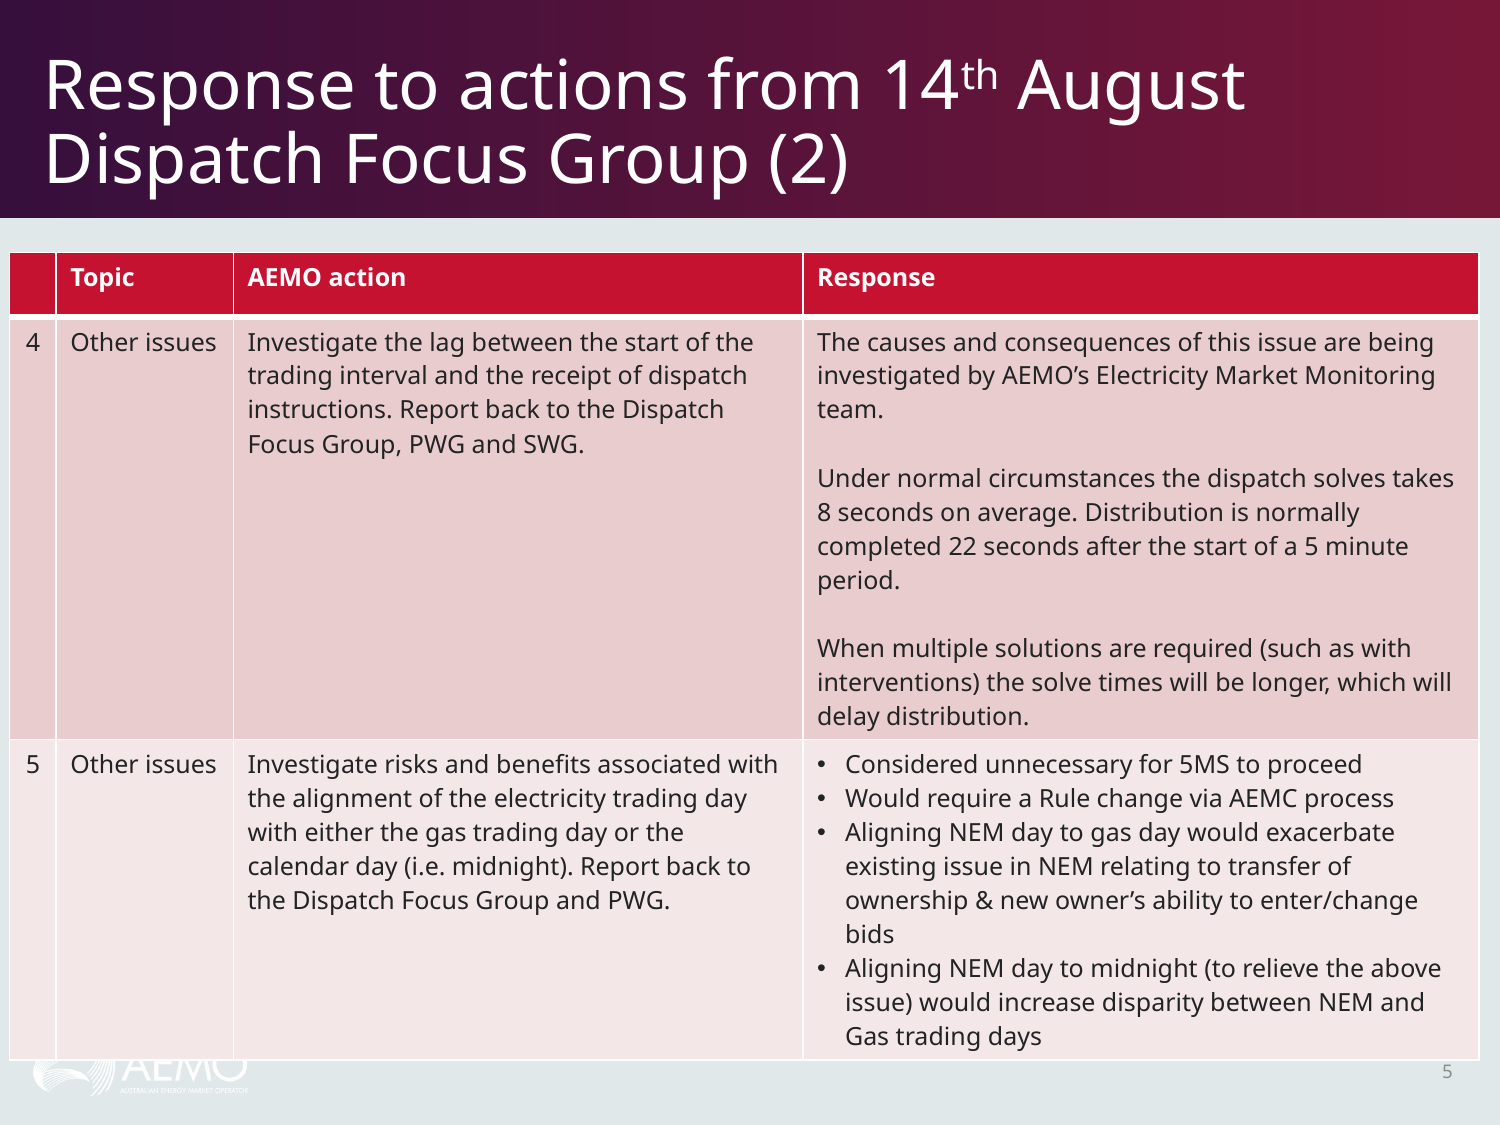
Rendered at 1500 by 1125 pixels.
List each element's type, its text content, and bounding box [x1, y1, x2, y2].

table_header Response [804, 253, 1478, 314]
table_cell Investigate the lag between the start of the trading interval and the receipt of dispatch instructions. Report back to the Dispatch Focus Group, PWG and SWG. [234, 320, 802, 739]
slide_number 5 [1396, 1042, 1468, 1103]
title Response to actions from 14th August Dispatch Focus Group (2) [28, 22, 1309, 207]
table_cell Considered unnecessary for 5MS to proceed Would require a Rule change via AEMC process Aligning NEM day to gas day would exacerbate existing issue in NEM relating to transfer of ownership & new owner’s ability to enter/change bids Aligning NEM day to midnight (to relieve the above issue) would increase disparity between NEM and Gas trading days [804, 740, 1478, 1059]
table_cell Other issues [57, 320, 233, 739]
table_header AEMO action [234, 253, 802, 314]
picture [33, 1061, 248, 1096]
table_cell Other issues [57, 740, 233, 1059]
table_cell 5 [10, 740, 55, 1059]
table_header [10, 253, 55, 314]
table_cell 4 [10, 320, 55, 739]
table_cell Investigate risks and benefits associated with the alignment of the electricity trading day with either the gas trading day or the calendar day (i.e. midnight). Report back to the Dispatch Focus Group and PWG. [234, 740, 802, 1059]
table_header Topic [57, 253, 233, 314]
table_cell The causes and consequences of this issue are being investigated by AEMO’s Electricity Market Monitoring team. Under normal circumstances the dispatch solves takes 8 seconds on average. Distribution is normally completed 22 seconds after the start of a 5 minute period. When multiple solutions are required (such as with interventions) the solve times will be longer, which will delay distribution. [804, 320, 1478, 739]
